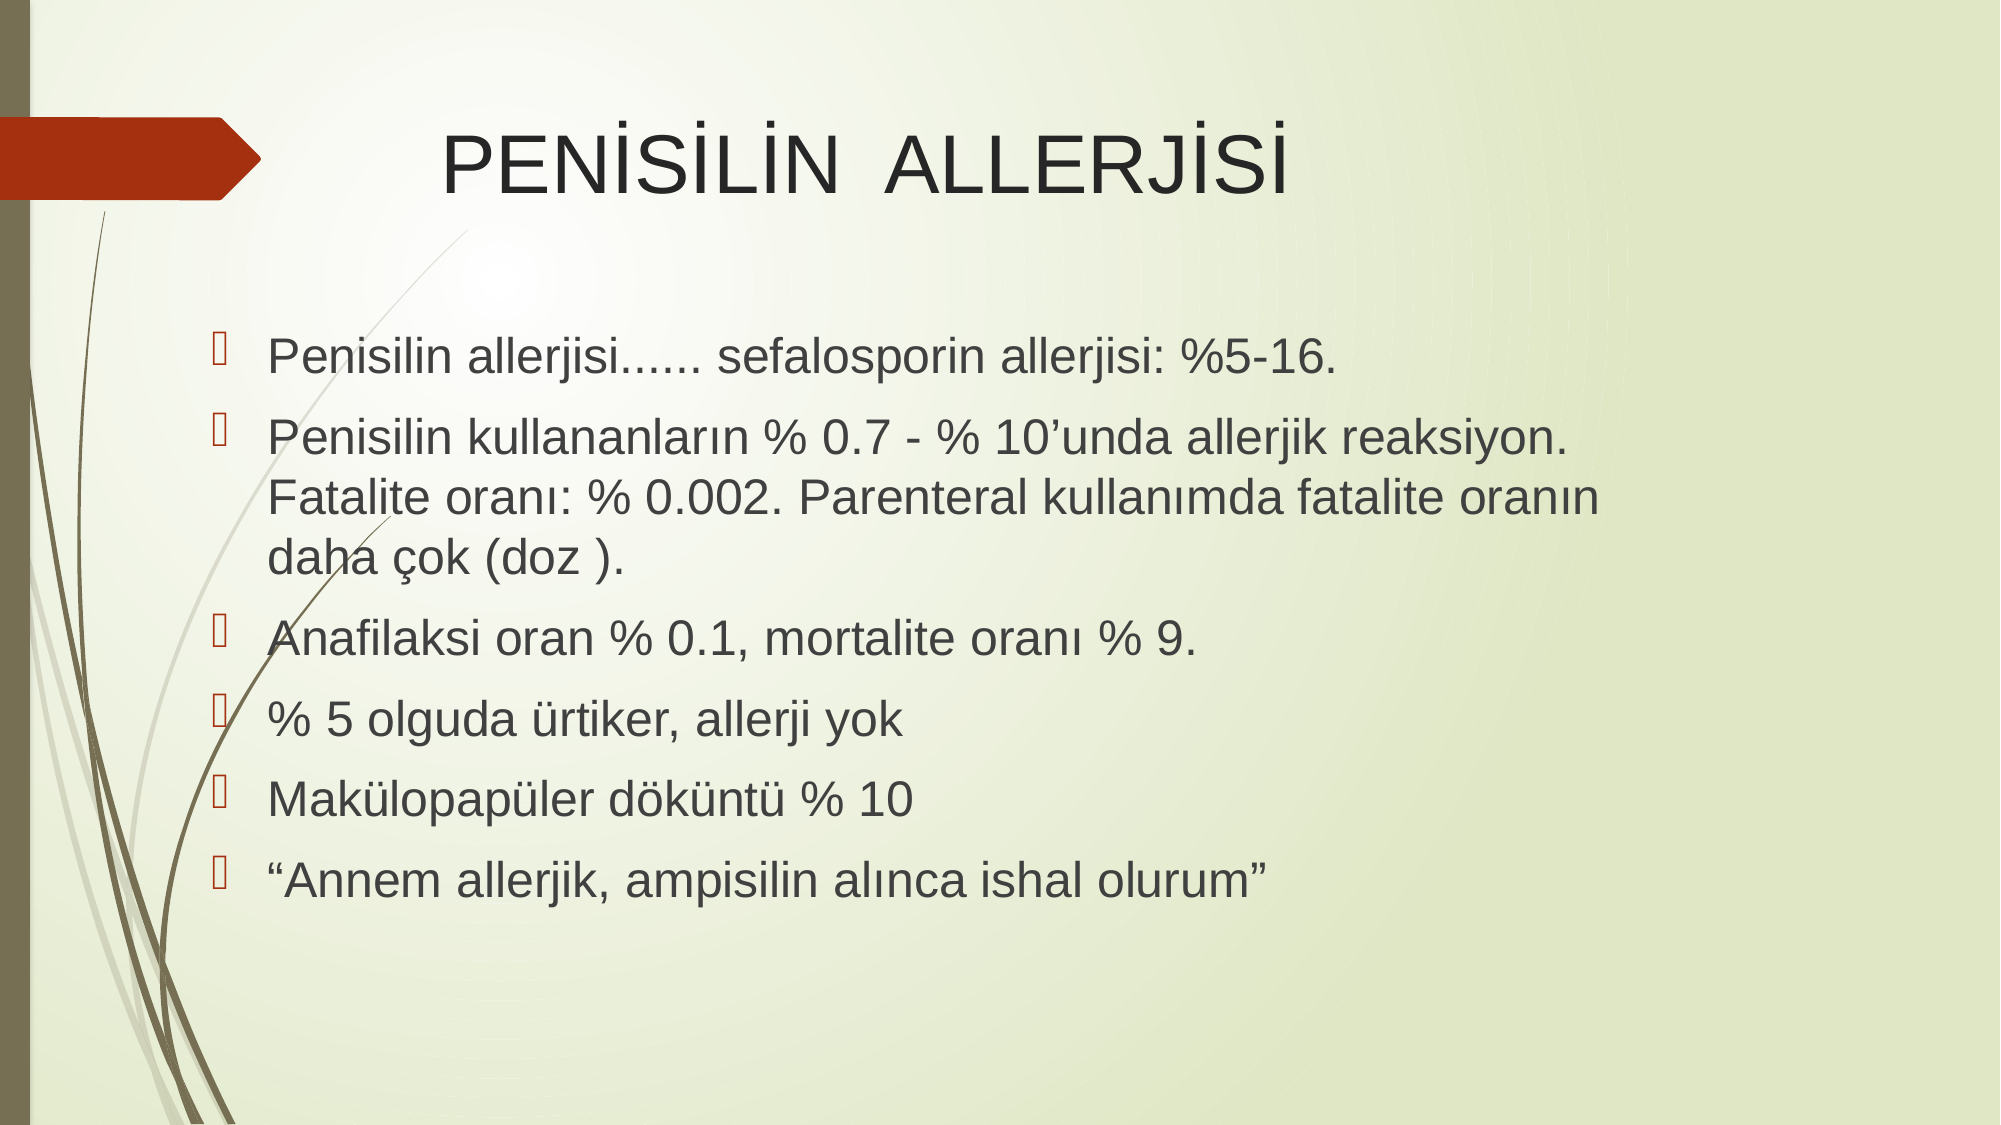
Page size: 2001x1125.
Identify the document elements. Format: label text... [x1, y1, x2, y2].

list Penisilin allerjisi...... sefalosporin allerjisi: %5-16. Penisilin kullananların % 0.7 - % 10’unda allerjik reaksiyon. Fatalite oranı: % 0.002. Parenteral kullanımda fatalite oranın daha çok (doz ). Anafilaksi oran % 0.1, mortalite oranı % 9. % 5 olguda ürtiker, allerji yok Makülopapüler döküntü % 10 “Annem allerjik, ampisilin alınca ishal olurum” [196, 316, 1659, 936]
title PENİSİLİN ALLERJİSİ [425, 102, 1888, 313]
